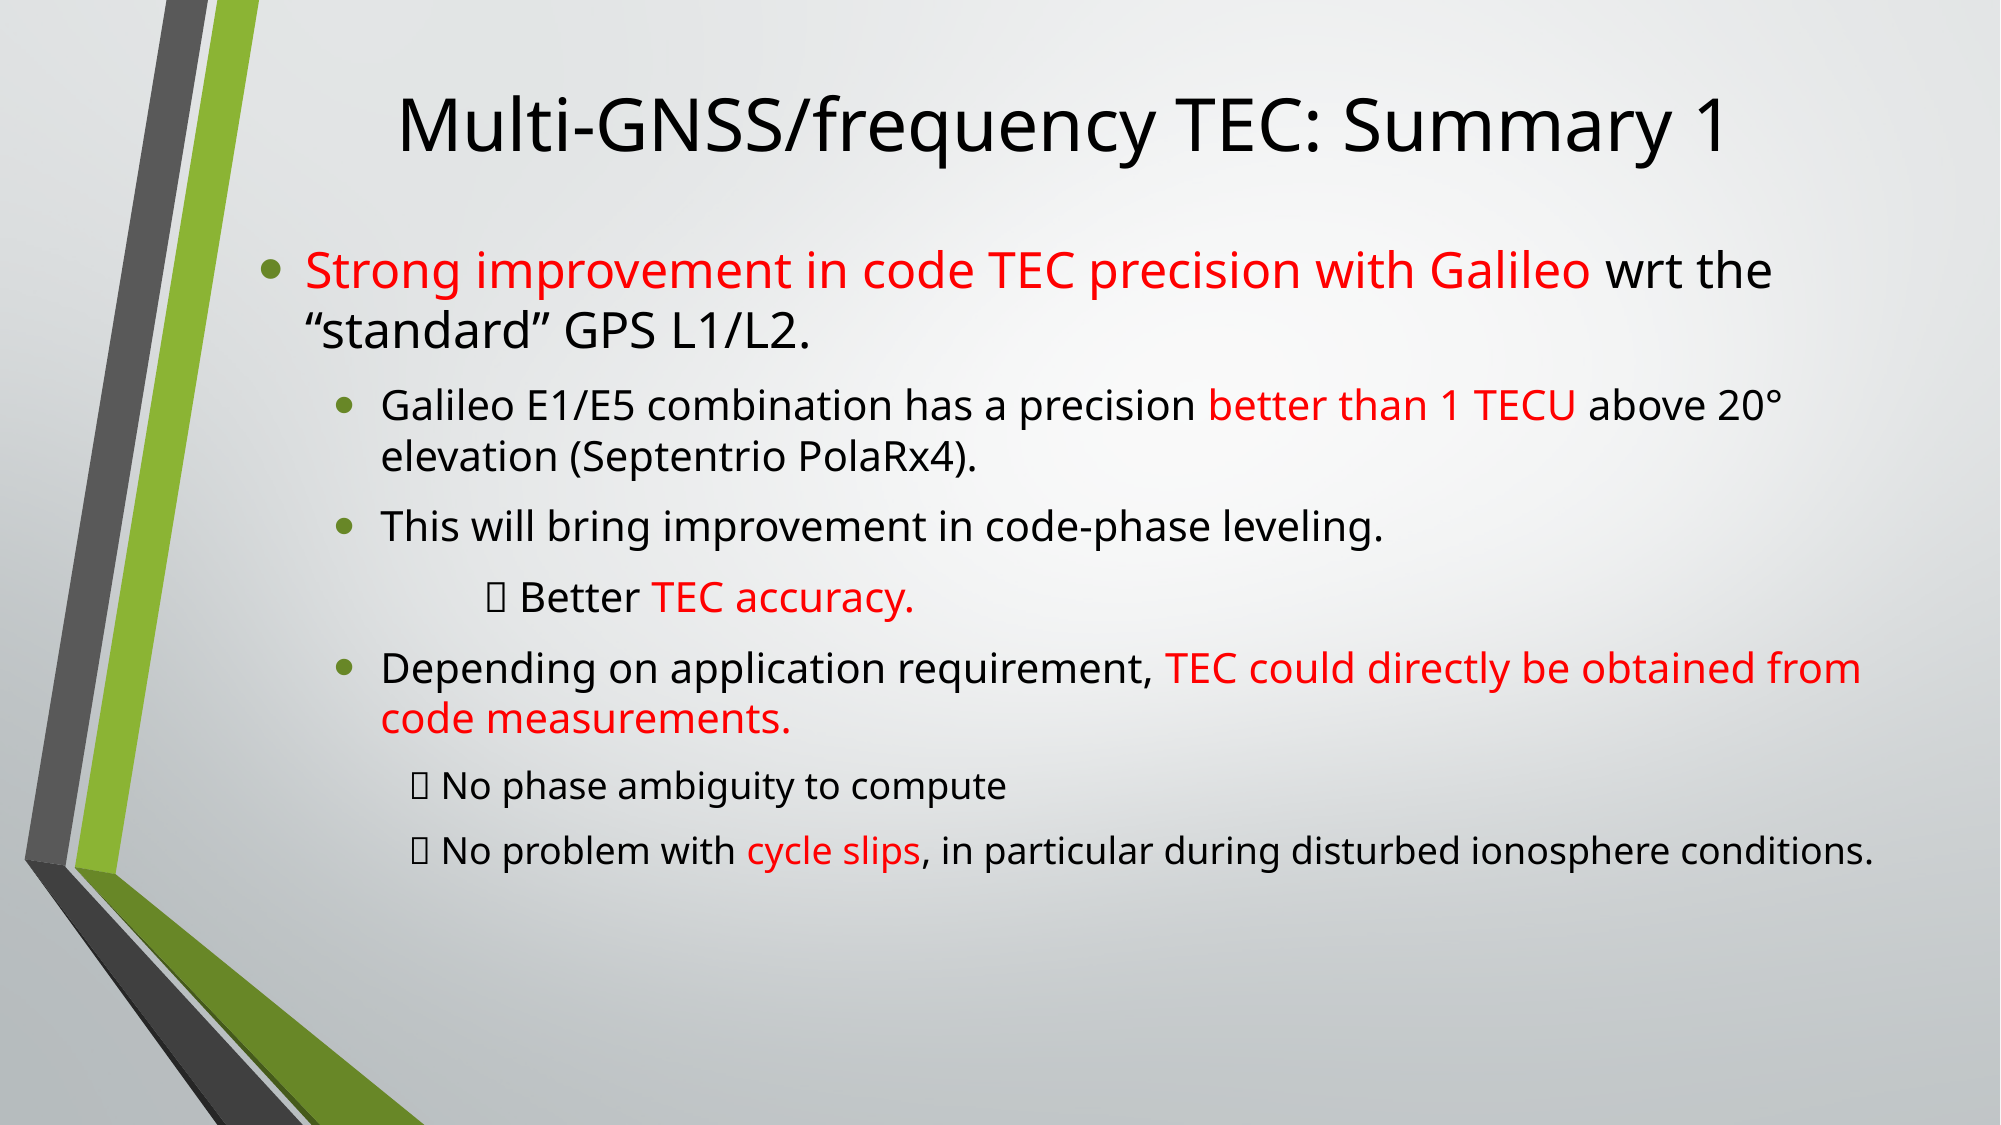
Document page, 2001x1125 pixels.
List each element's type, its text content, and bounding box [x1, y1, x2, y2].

list Strong improvement in code TEC precision with Galileo wrt the “standard” GPS L1/L2. Galileo E1/E5 combination has a precision better than 1 TECU above 20° elevation (Septentrio PolaRx4). This will bring improvement in code-phase leveling.  Better TEC accuracy. Depending on application requirement, TEC could directly be obtained from code measurements.  No phase ambiguity to compute  No problem with cycle slips, in particular during disturbed ionosphere conditions. [243, 229, 1960, 964]
title Multi-GNSS/frequency TEC: Summary 1 [243, 70, 1887, 174]
